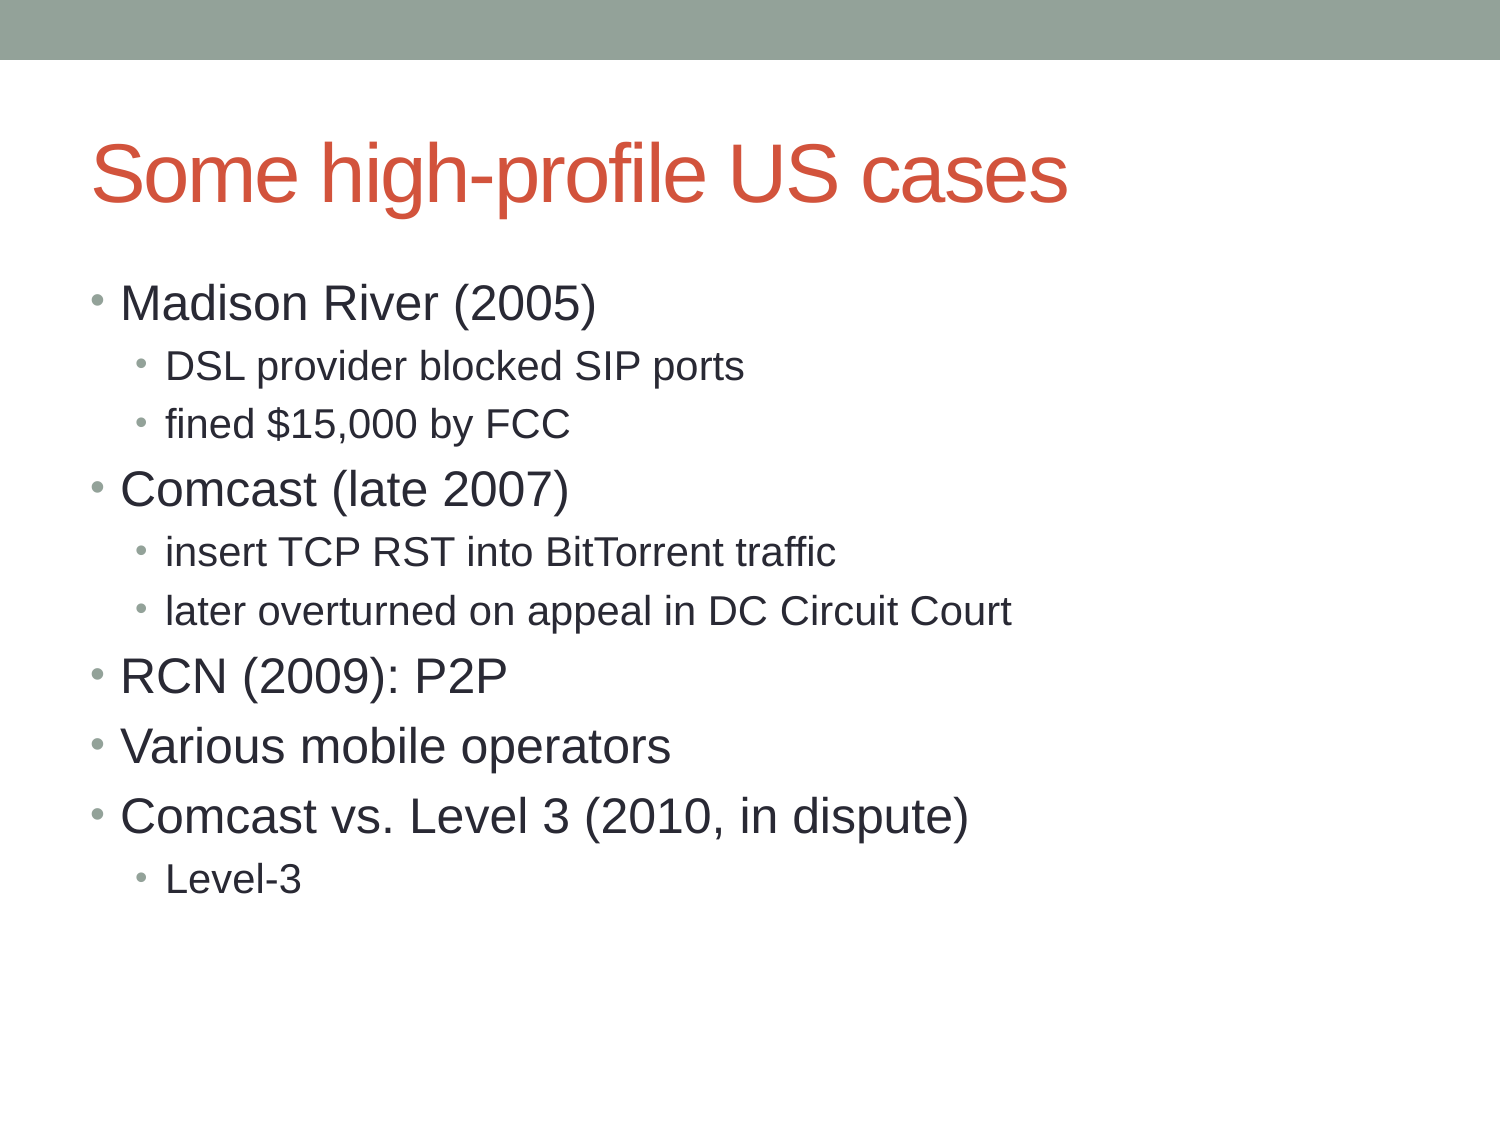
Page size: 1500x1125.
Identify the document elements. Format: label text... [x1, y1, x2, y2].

title Some high-profile US cases [75, 87, 1425, 250]
list Madison River (2005) DSL provider blocked SIP ports fined $15,000 by FCC Comcast (late 2007) insert TCP RST into BitTorrent traffic later overturned on appeal in DC Circuit Court RCN (2009): P2P Various mobile operators Comcast vs. Level 3 (2010, in dispute) Level-3 [75, 262, 1425, 1063]
